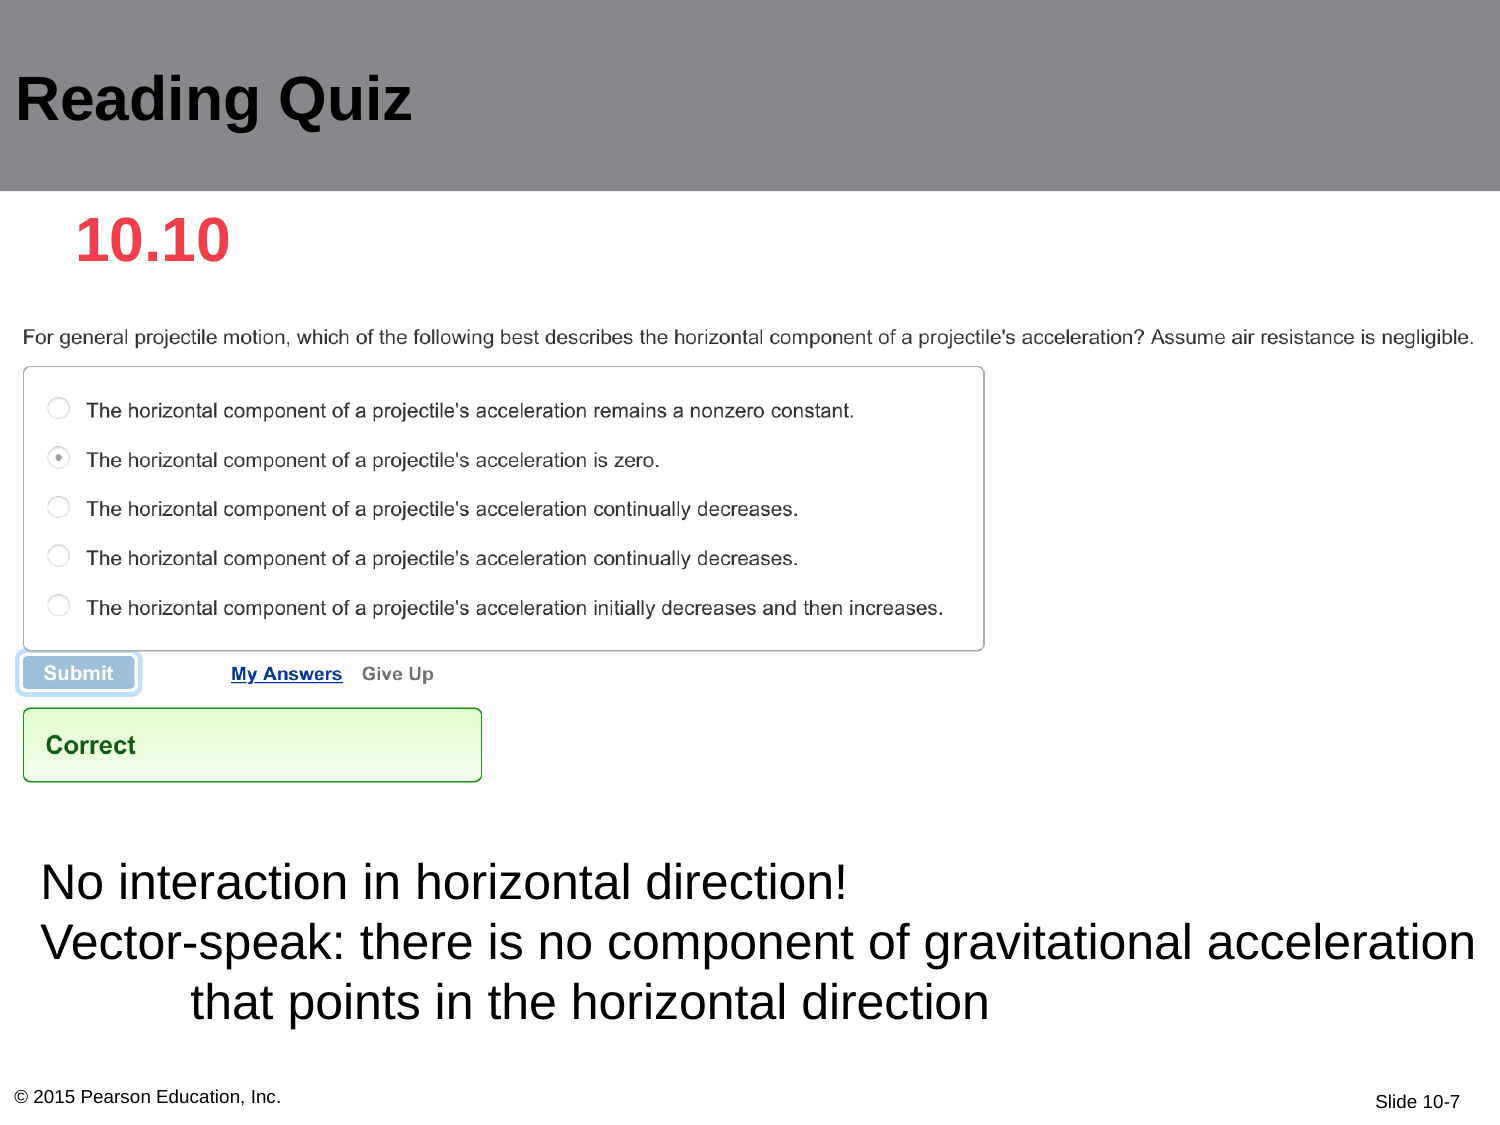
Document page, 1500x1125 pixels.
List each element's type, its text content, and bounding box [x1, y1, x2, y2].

title 10.10 [0, 191, 1500, 283]
list Reading Quiz [0, 0, 1500, 190]
footer © 2015 Pearson Education, Inc. [14, 1084, 900, 1115]
text_box No interaction in horizontal direction! Vector-speak: there is no component of gravitational acceleration that points in the horizontal direction [25, 842, 1493, 1037]
picture [0, 318, 1500, 807]
